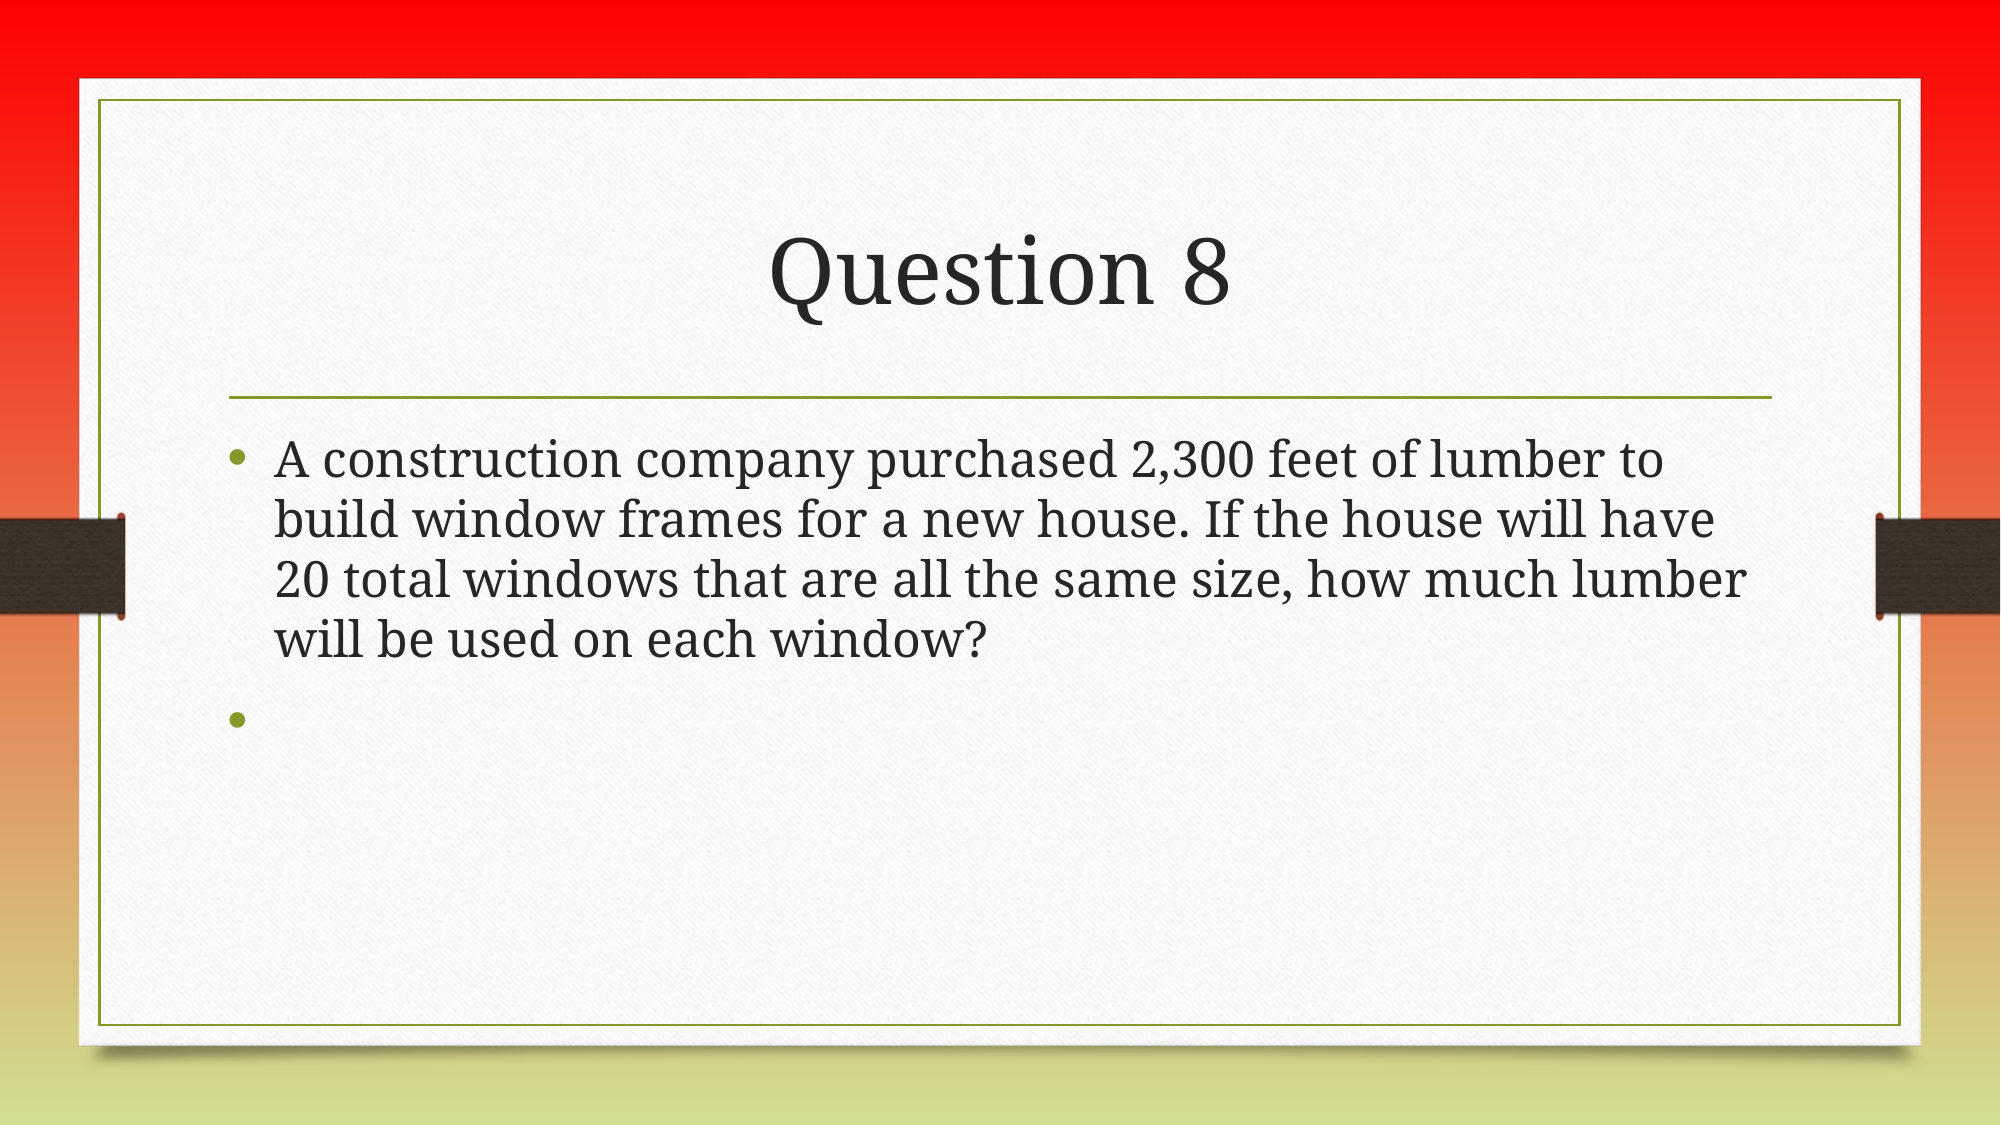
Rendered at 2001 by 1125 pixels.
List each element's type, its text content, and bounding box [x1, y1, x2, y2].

title Question 8 [212, 161, 1788, 375]
list A construction company purchased 2,300 feet of lumber to build window frames for a new house. If the house will have 20 total windows that are all the same size, how much lumber will be used on each window? [212, 419, 1788, 964]
picture [0, 0, 2001, 1125]
